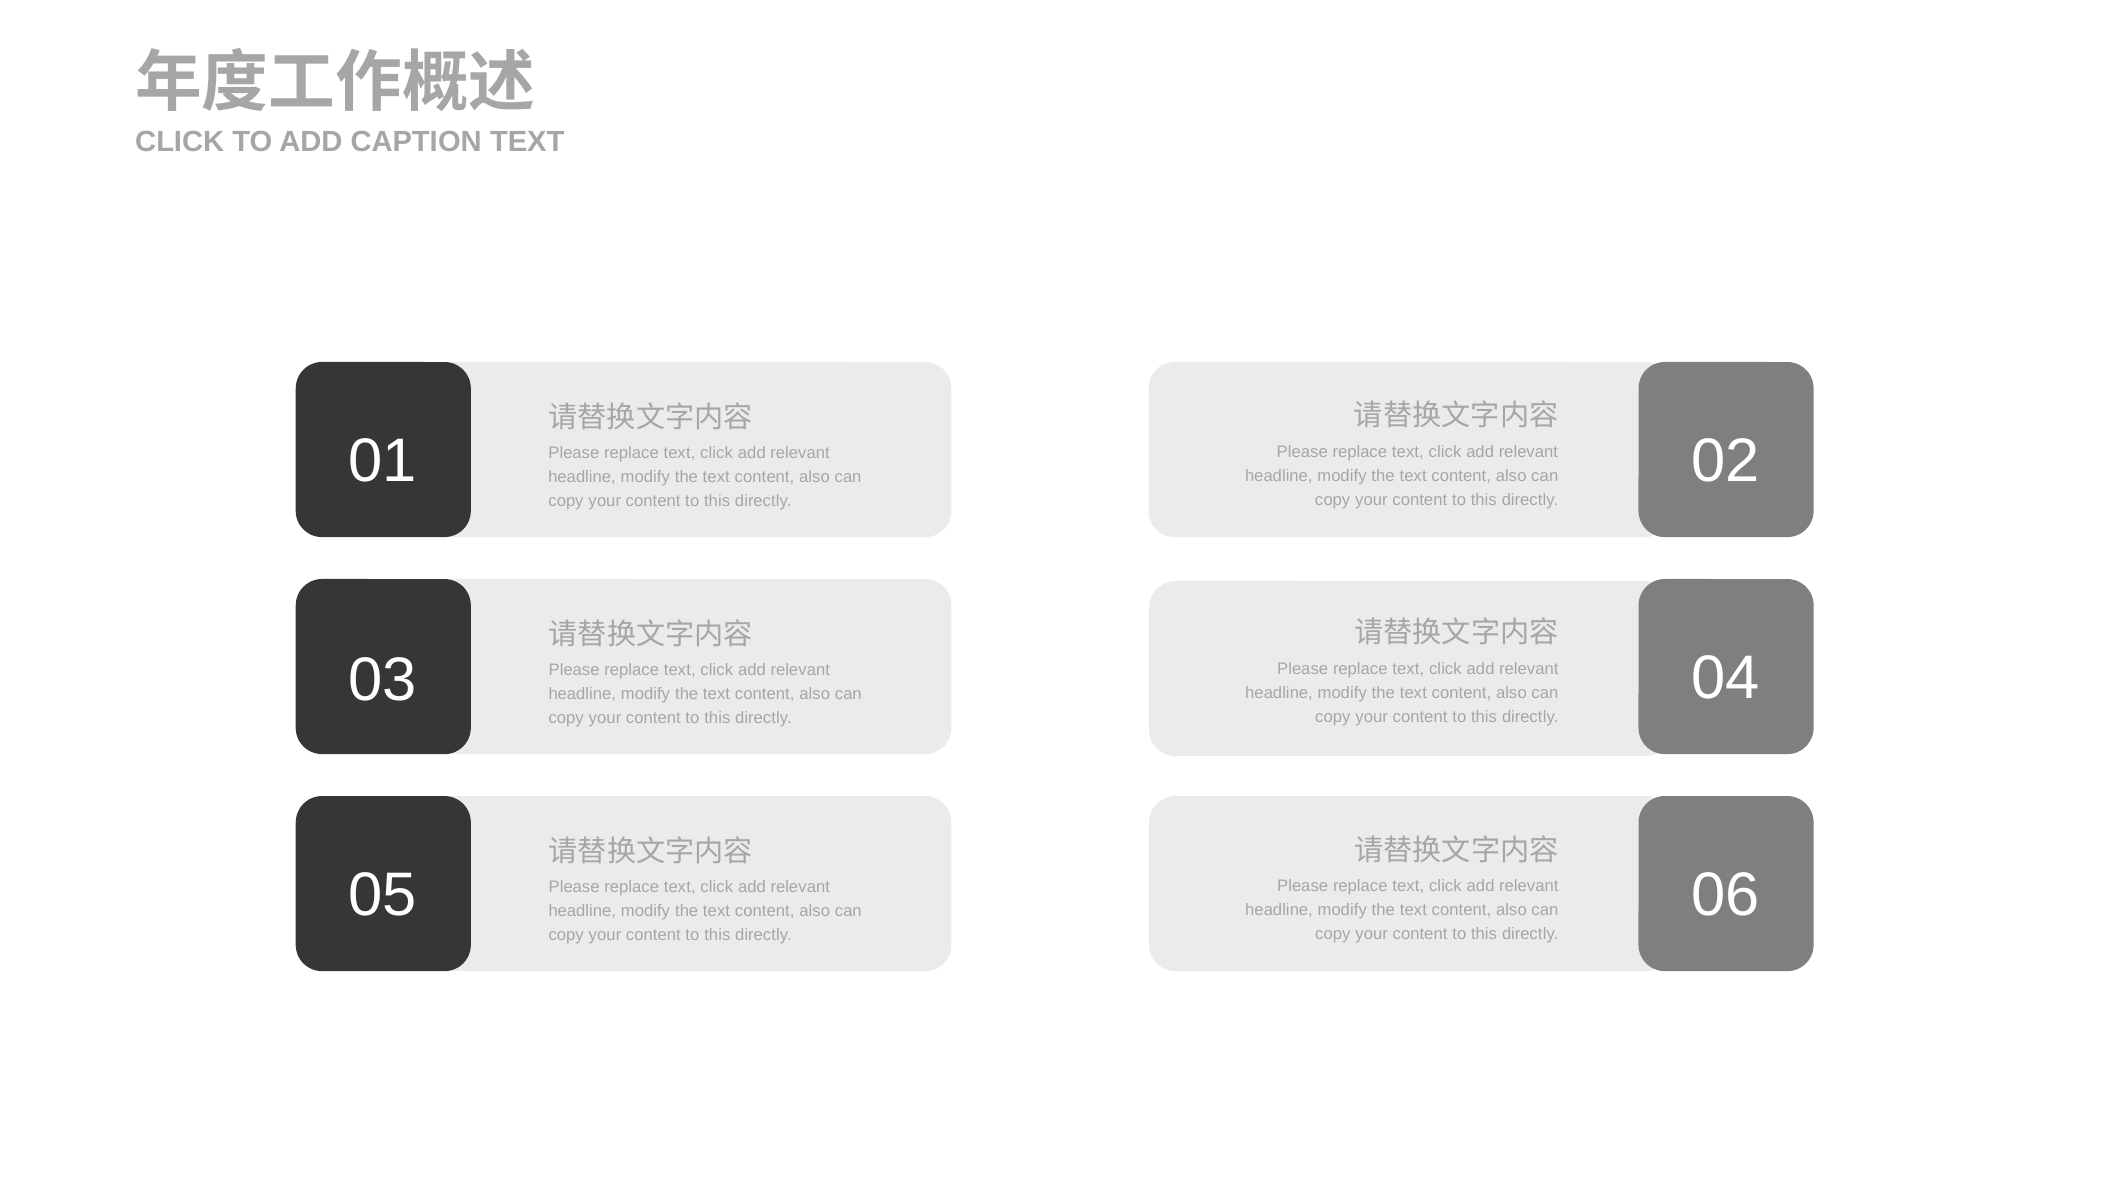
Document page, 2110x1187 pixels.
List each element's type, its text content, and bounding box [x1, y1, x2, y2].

text_box CLICK TO ADD CAPTION TEXT [135, 122, 596, 158]
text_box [295, 361, 1814, 972]
text_box 年度工作概述 [135, 38, 596, 119]
